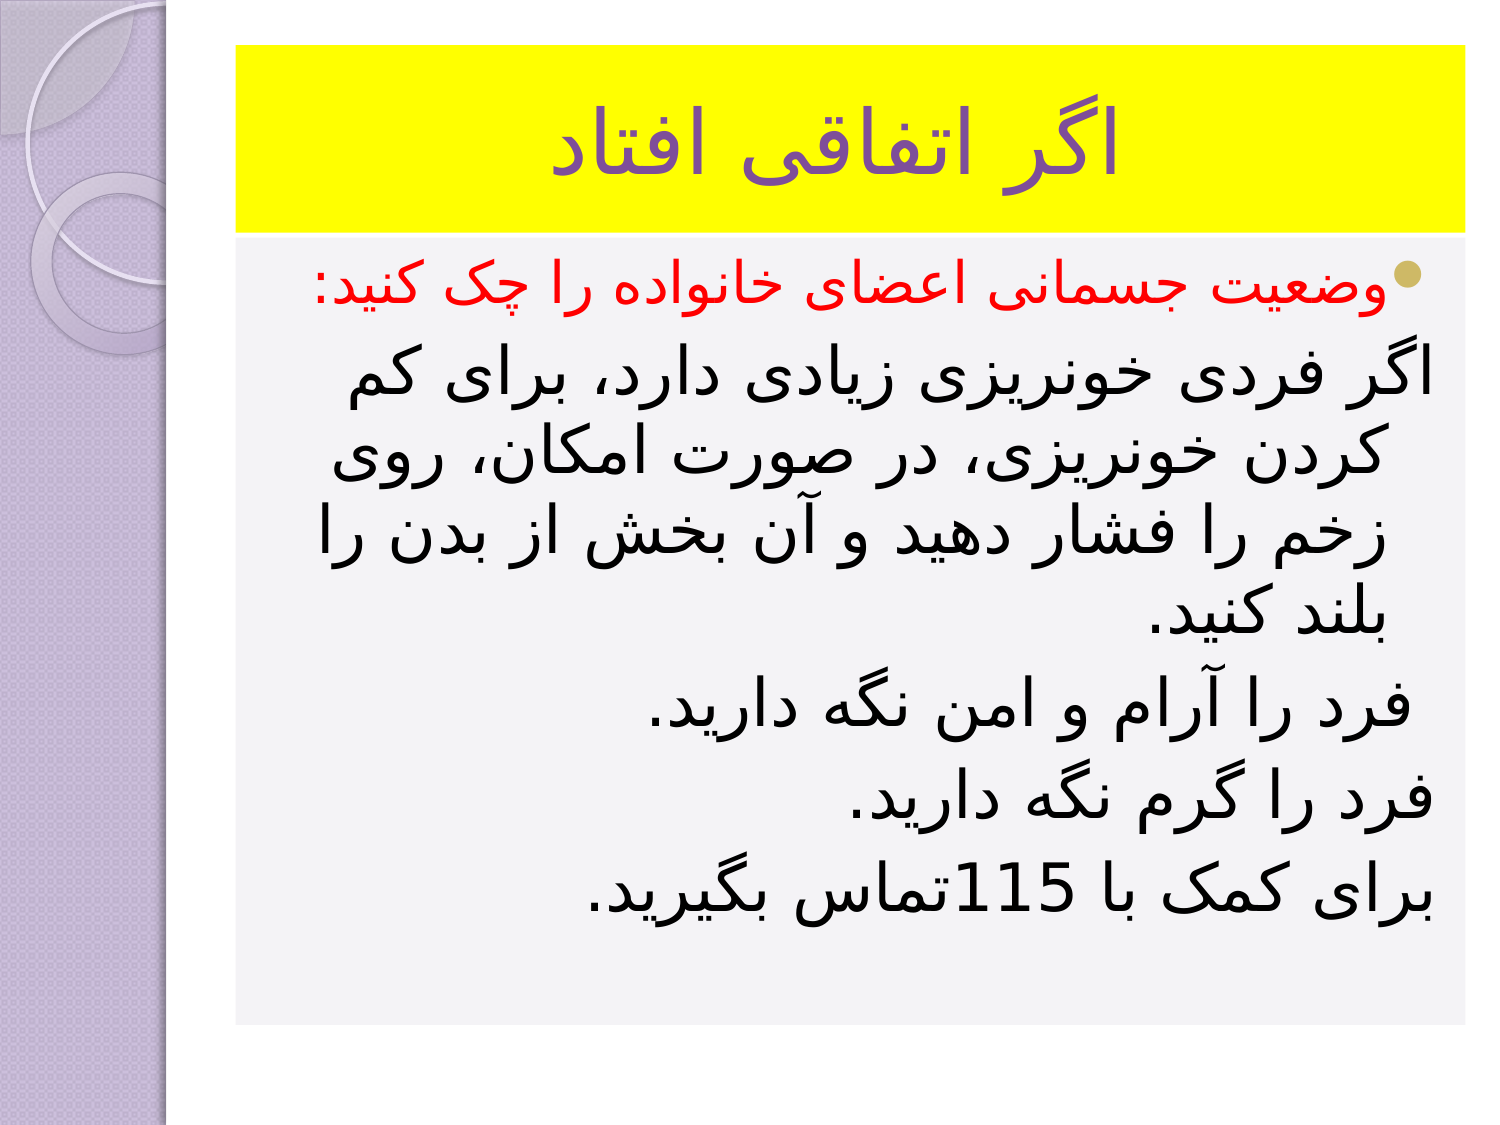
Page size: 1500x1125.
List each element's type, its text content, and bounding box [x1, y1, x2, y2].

title اگر اتفاقی افتاد [235, 45, 1466, 233]
list وضعیت جسمانی اعضای خانواده را چک کنید: اگر فردی خونریزی زیادی دارد، برای کم کردن خونریزی، در صورت امکان، روی زخم را فشار دهید و آن بخش از بدن را بلند کنید. فرد را آرام و امن نگه دارید. فرد را گرم نگه دارید. برای کمک با 115تماس بگیرید. [235, 237, 1466, 1025]
